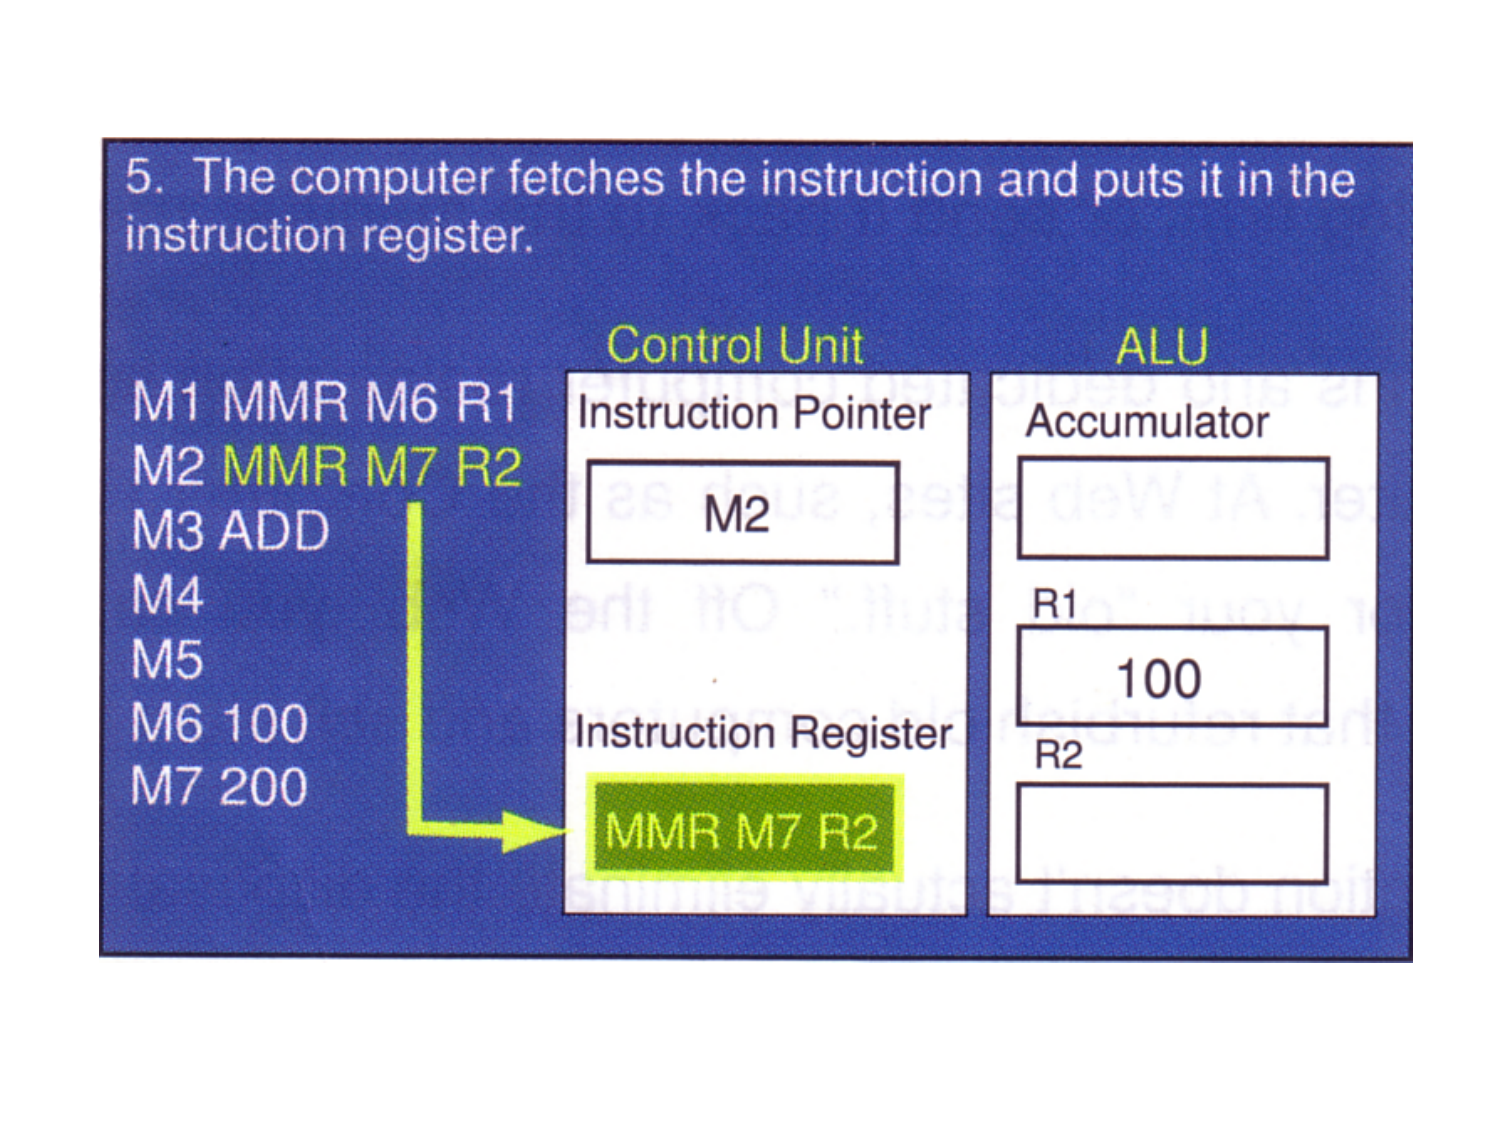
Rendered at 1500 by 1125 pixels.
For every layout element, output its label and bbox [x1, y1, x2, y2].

picture [99, 137, 1413, 963]
